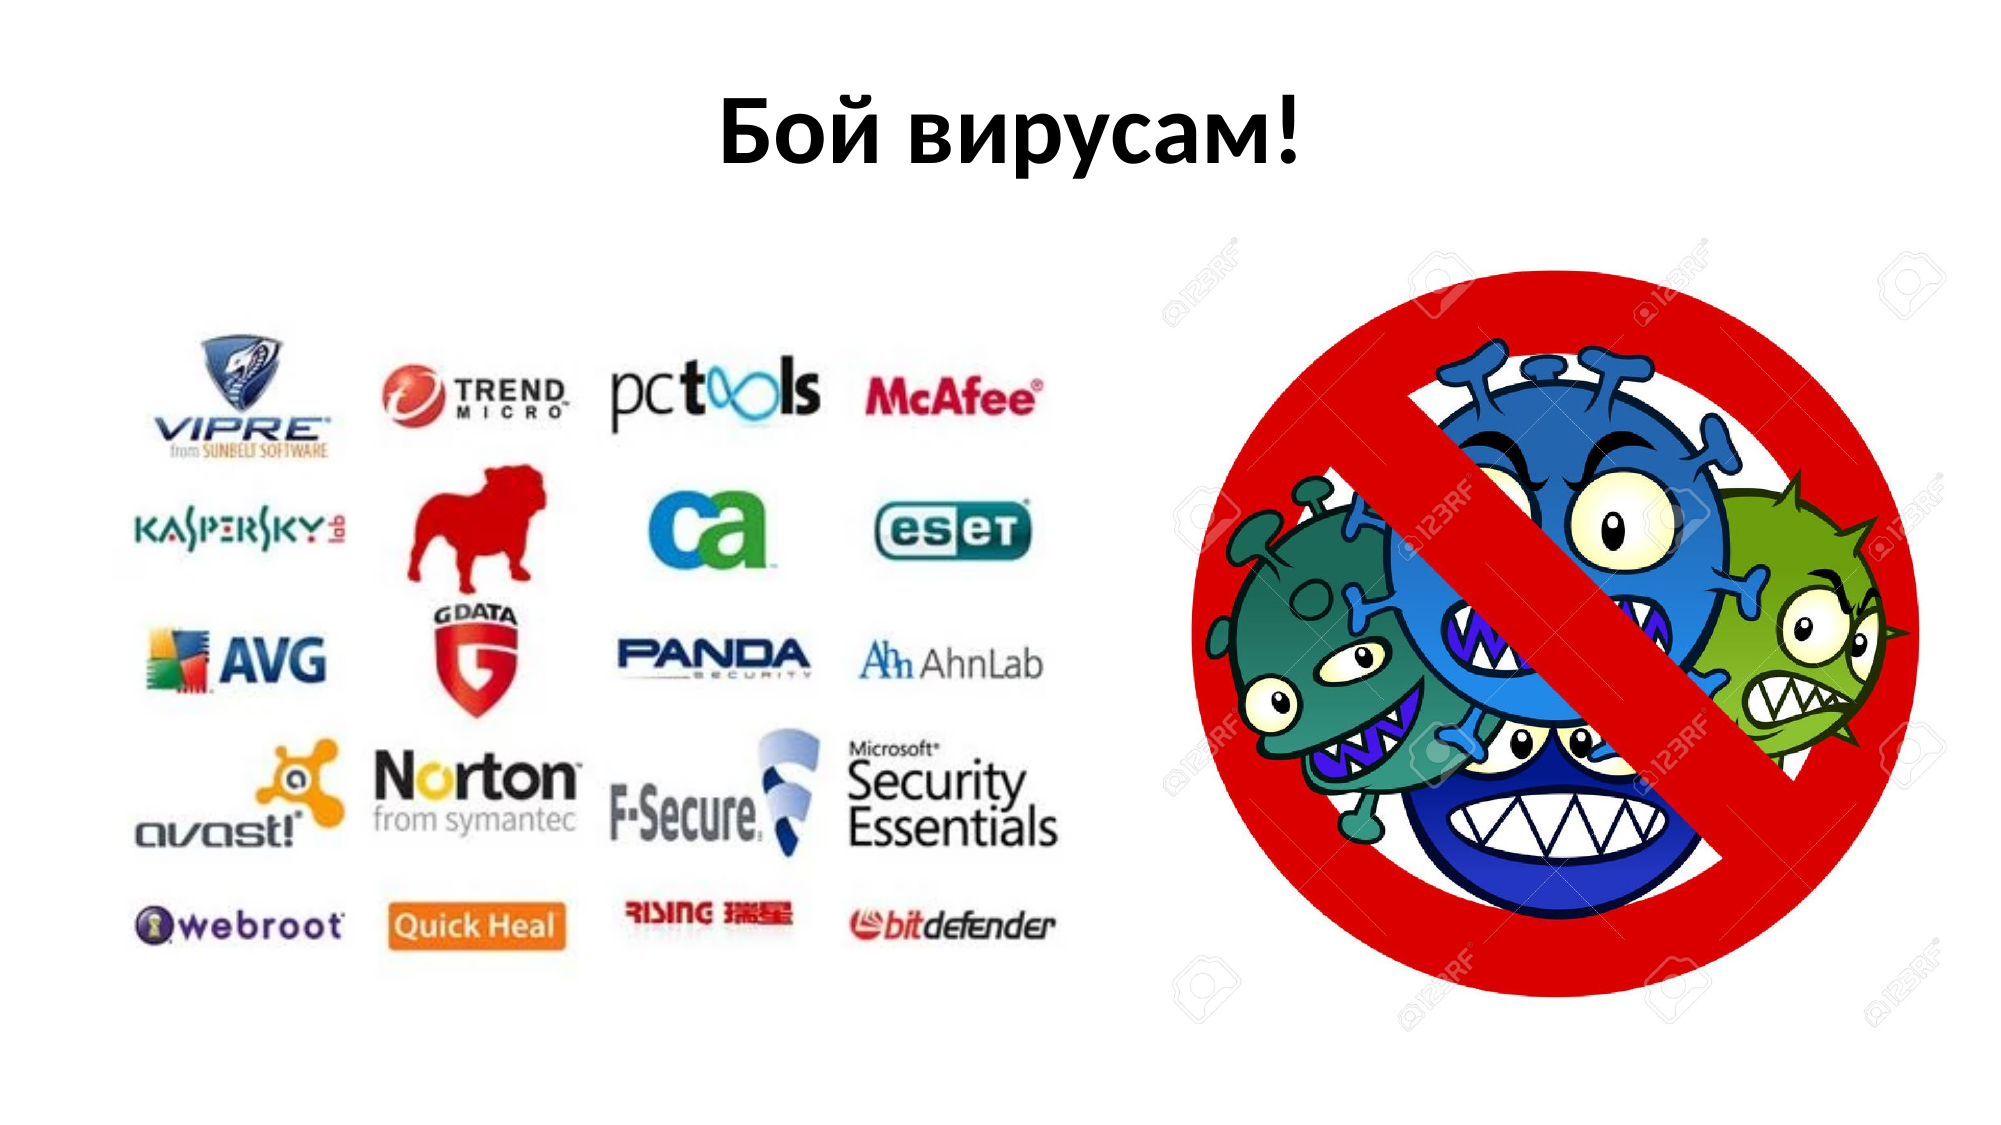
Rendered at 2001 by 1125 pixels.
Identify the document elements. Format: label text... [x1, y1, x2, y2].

picture [1138, 217, 1970, 1049]
text_box Бой вирусам! [112, 29, 1912, 218]
picture [112, 314, 1077, 986]
